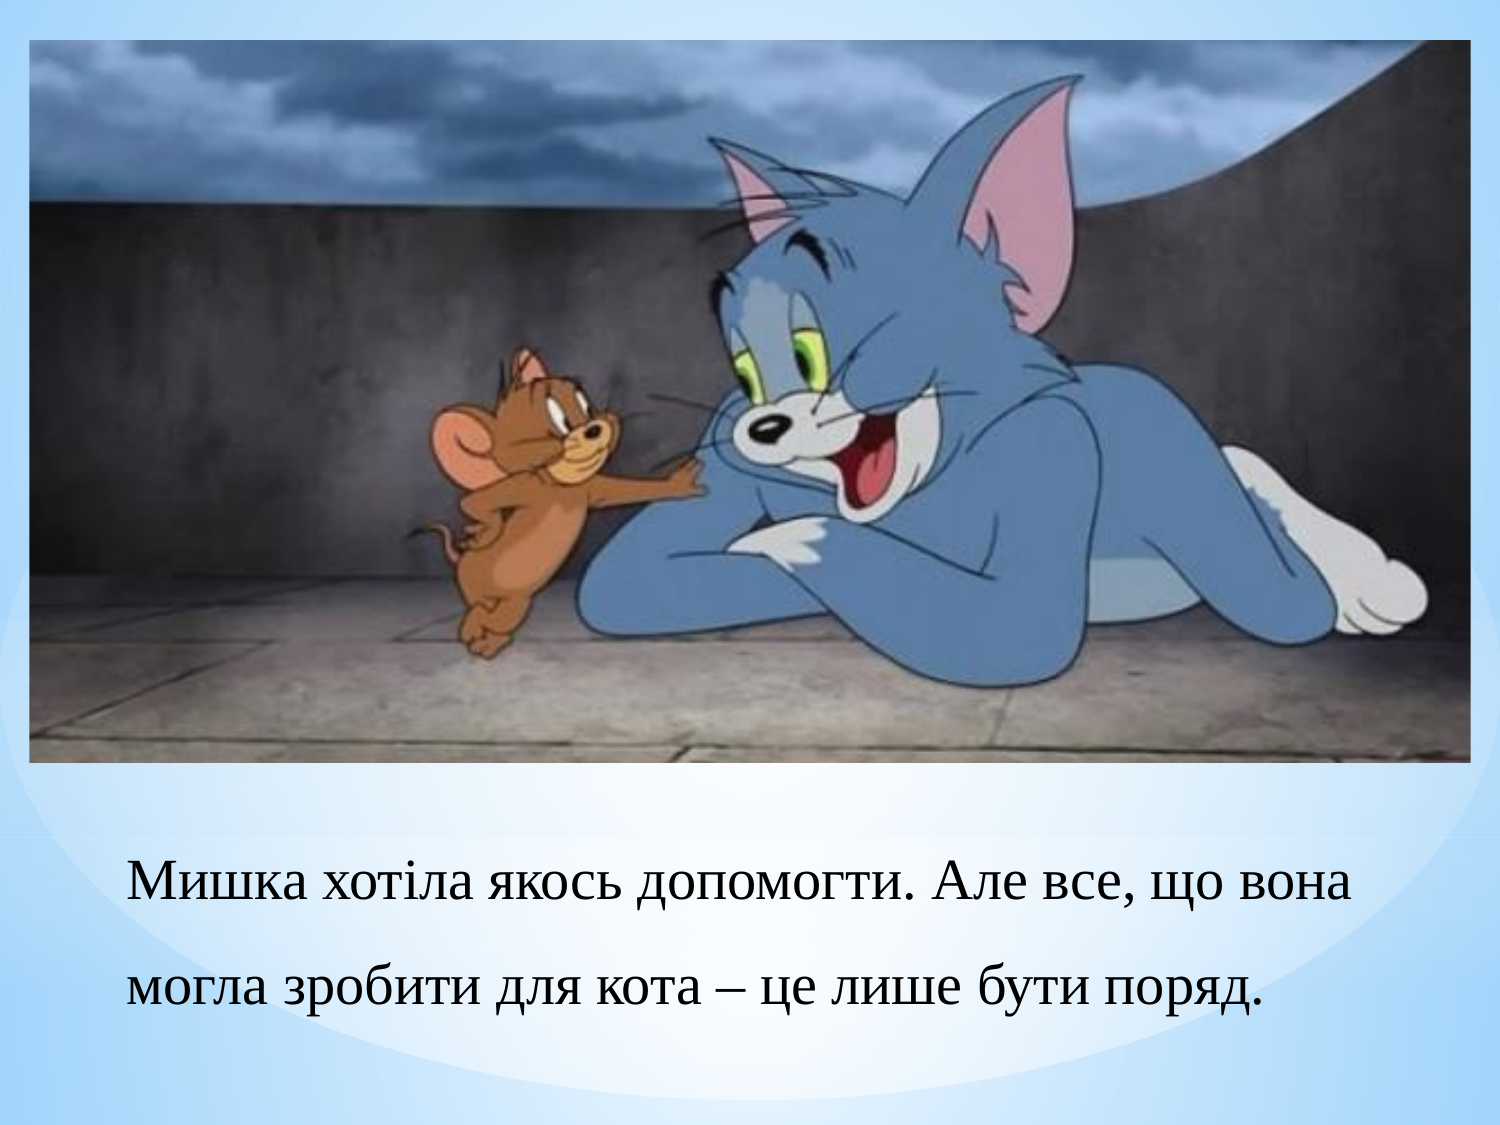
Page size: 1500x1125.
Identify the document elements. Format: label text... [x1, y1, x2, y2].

picture [29, 40, 1471, 764]
text_box Мишка хотіла якось допомогти. Але все, що вона могла зробити для кота – це лише бути поряд. [112, 798, 1388, 1024]
